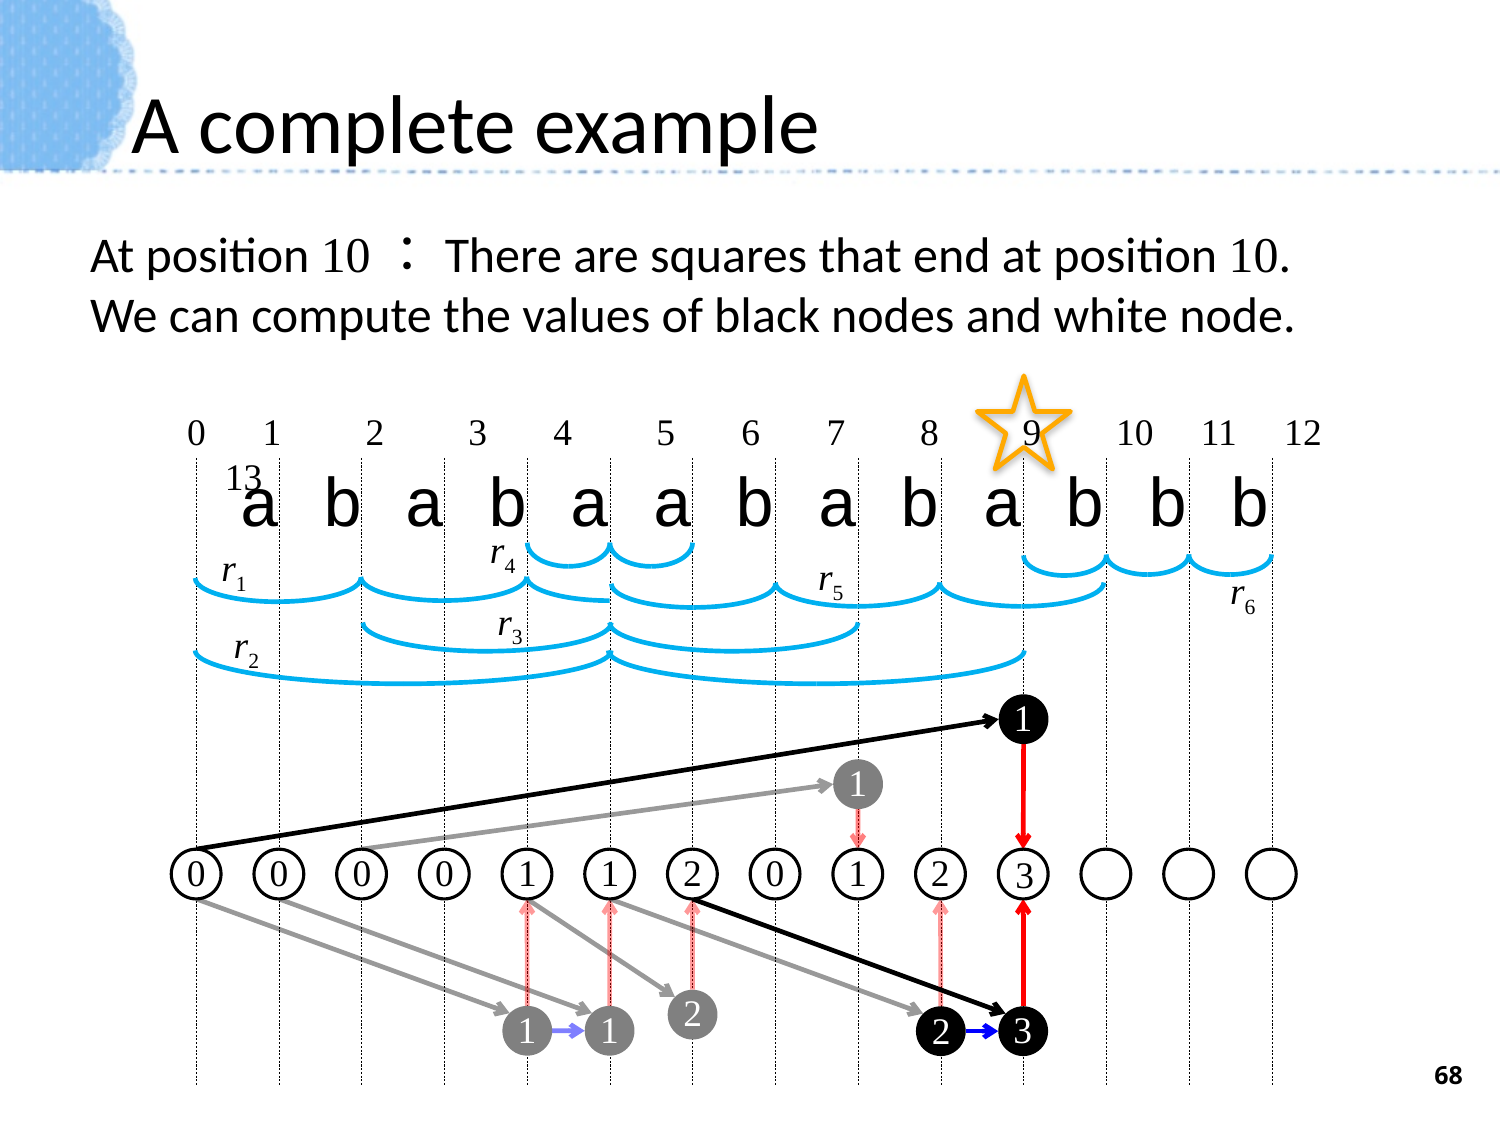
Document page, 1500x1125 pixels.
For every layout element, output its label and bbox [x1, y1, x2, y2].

picture [0, 0, 1500, 1125]
title [116, 45, 1425, 197]
slide_number [1376, 1046, 1478, 1107]
text_box [169, 381, 1340, 1087]
list [75, 214, 1425, 381]
